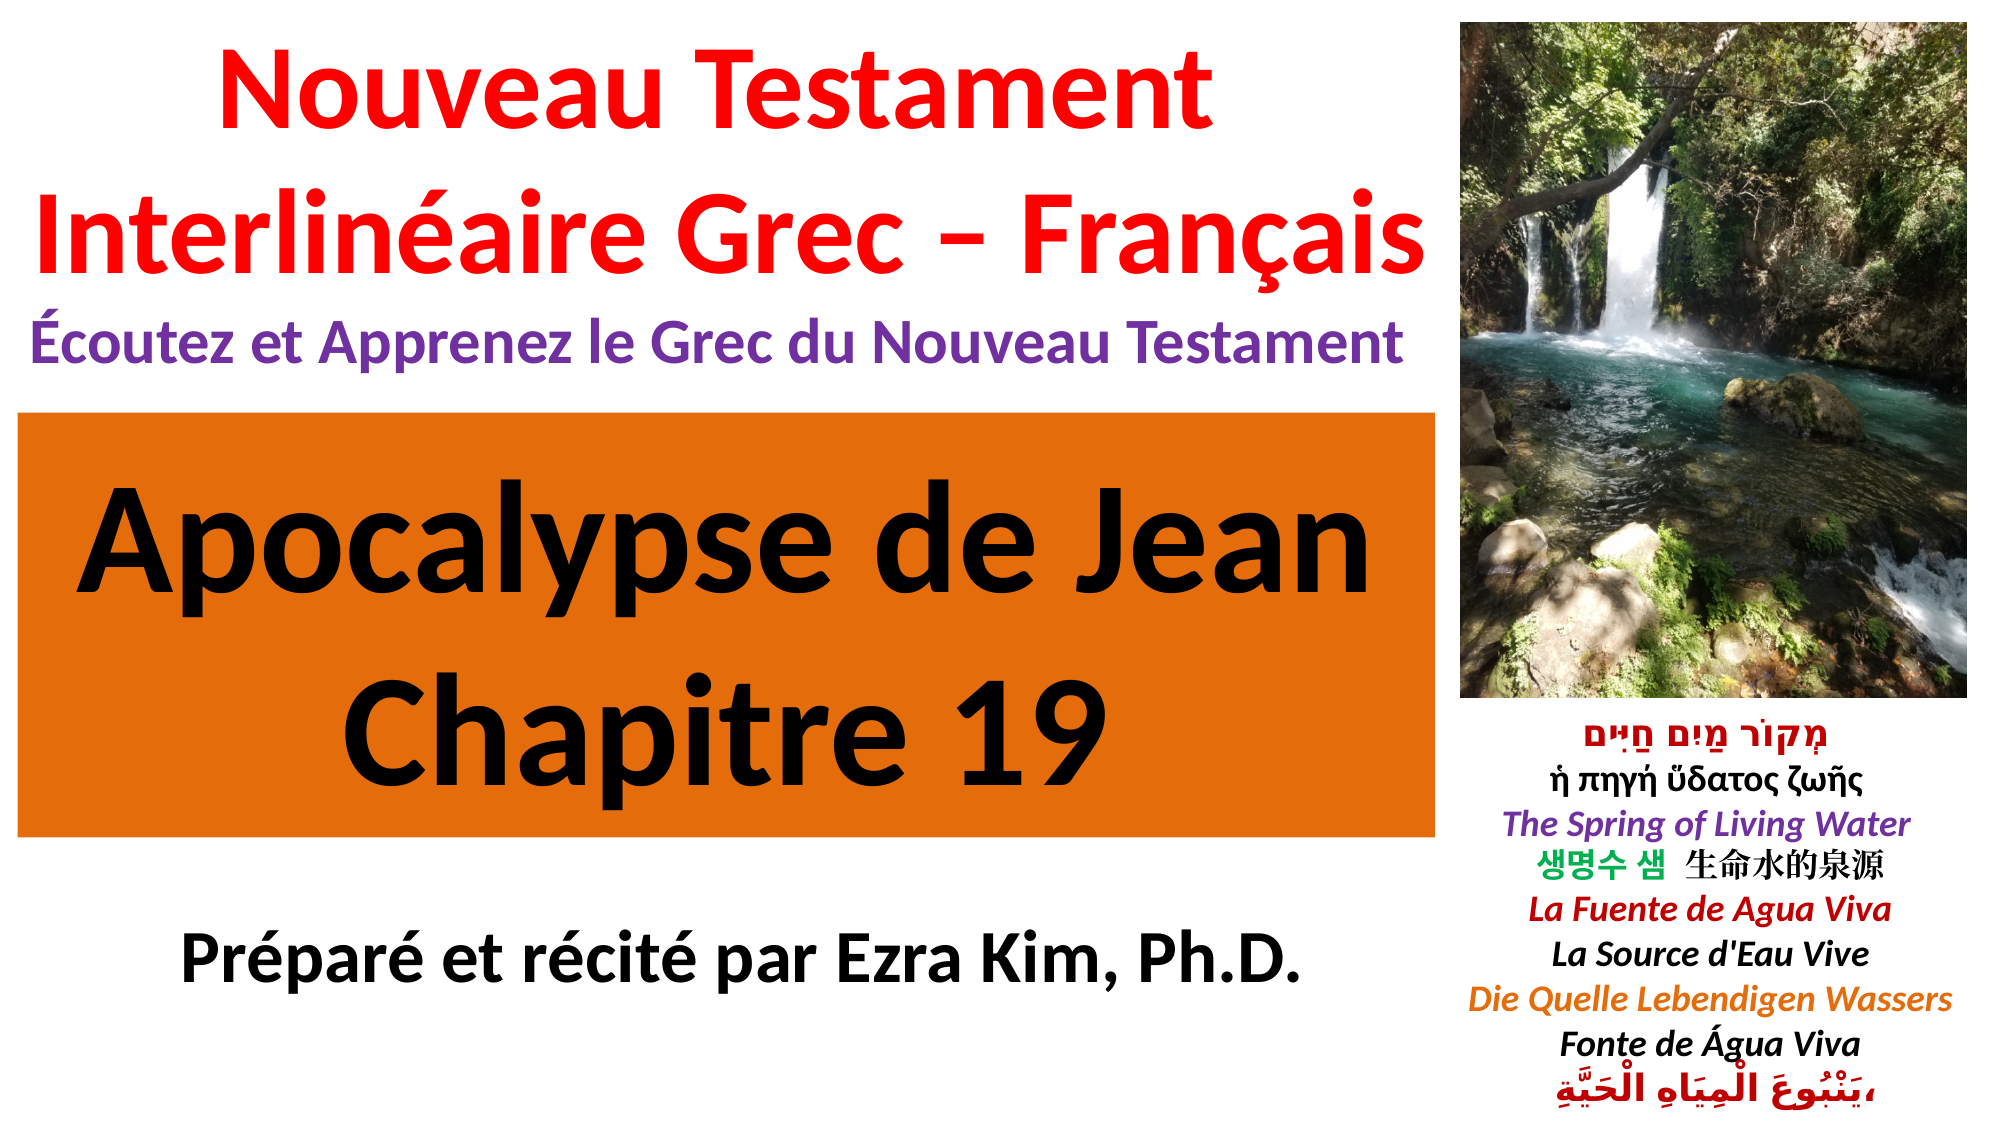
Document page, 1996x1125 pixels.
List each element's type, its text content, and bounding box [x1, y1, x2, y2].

picture [1459, 22, 1967, 698]
text_box מְקוֹר מַיִם חַיִּים ἡ πηγή ὕδατος ζωῆς The Spring of Living Water 생명수 샘 生命水的泉源 La Fuente de Agua Viva La Source d'Eau Vive Die Quelle Lebendigen Wassers Fonte de Água Viva ‎ يَنْبُوعَ الْمِيَاهِ الْحَيَّةِ، [1450, 701, 1972, 1116]
text_box Nouveau Testament Interlinéaire Grec – Français Écoutez et Apprenez le Grec du Nouveau Testament [0, 0, 1460, 385]
title Apocalypse de Jean Chapitre 19 [17, 412, 1435, 838]
subtitle Préparé et récité par Ezra Kim, Ph.D. [142, 900, 1343, 1013]
